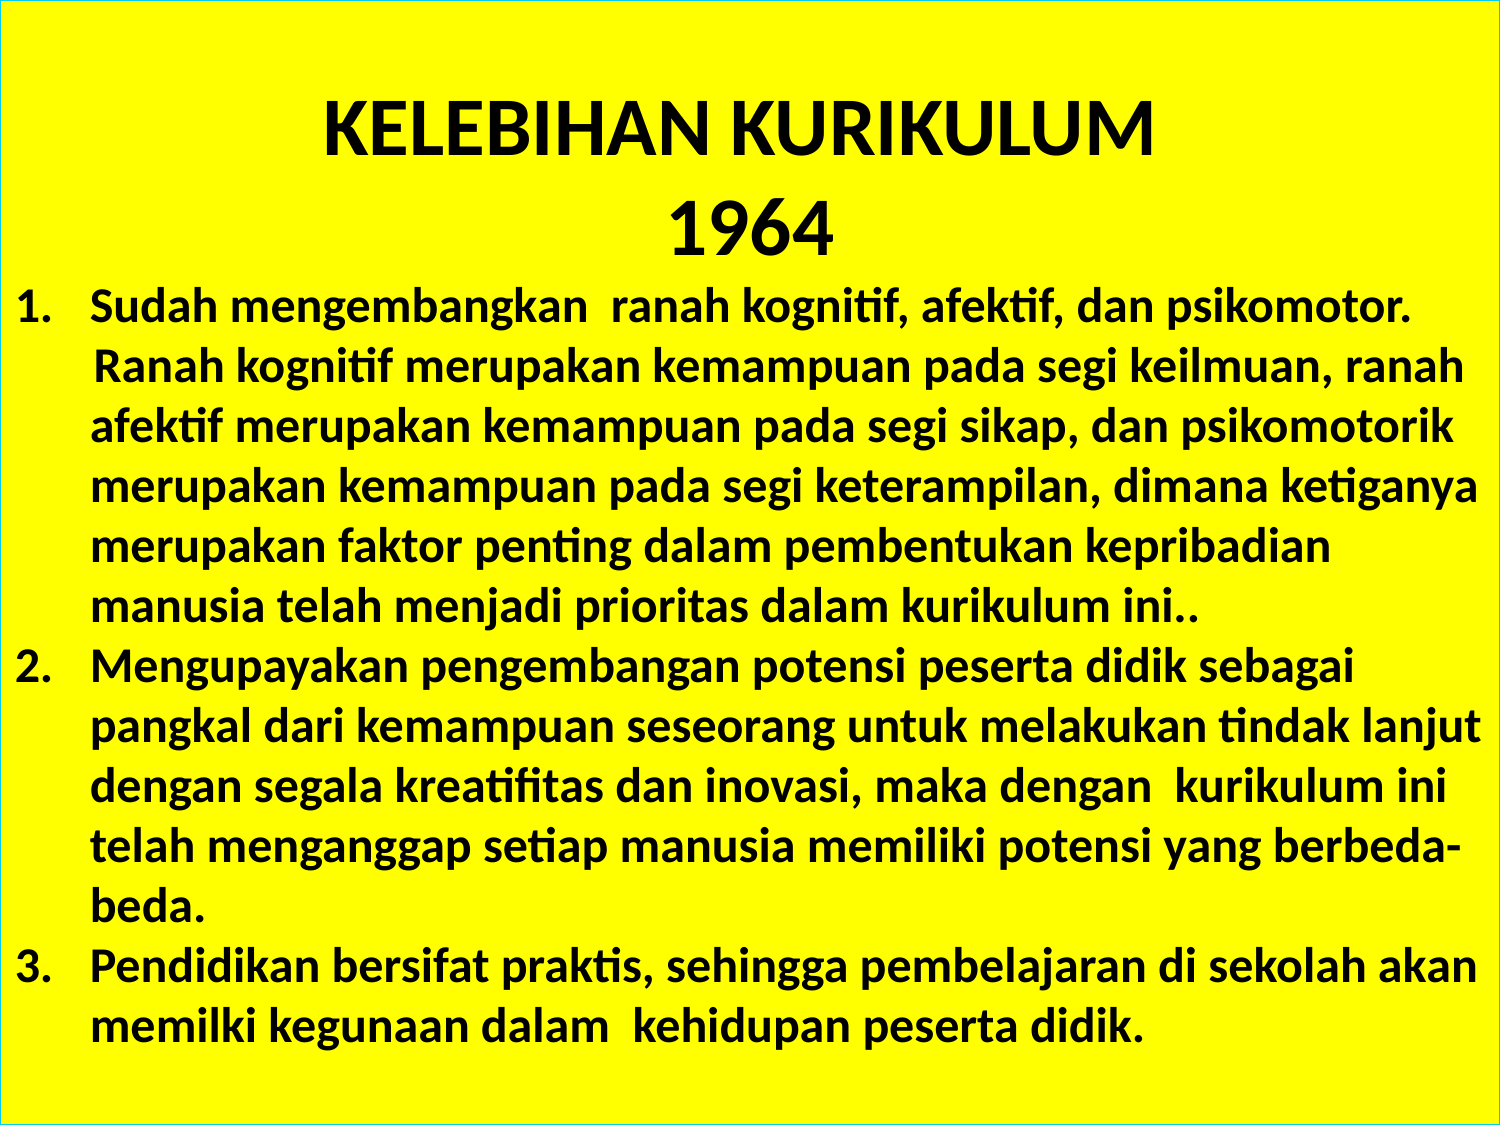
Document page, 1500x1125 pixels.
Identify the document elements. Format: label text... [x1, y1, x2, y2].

text_box KELEBIHAN KURIKULUM 1964 Sudah mengembangkan ranah kognitif, afektif, dan psikomotor. Ranah kognitif merupakan kemampuan pada segi keilmuan, ranah afektif merupakan kemampuan pada segi sikap, dan psikomotorik merupakan kemampuan pada segi keterampilan, dimana ketiganya merupakan faktor penting dalam pembentukan kepribadian manusia telah menjadi prioritas dalam kurikulum ini.. Mengupayakan pengembangan potensi peserta didik sebagai pangkal dari kemampuan seseorang untuk melakukan tindak lanjut dengan segala kreatifitas dan inovasi, maka dengan kurikulum ini telah menganggap setiap manusia memiliki potensi yang berbeda-beda. Pendidikan bersifat praktis, sehingga pembelajaran di sekolah akan memilki kegunaan dalam kehidupan peserta didik. [0, 0, 1500, 1125]
